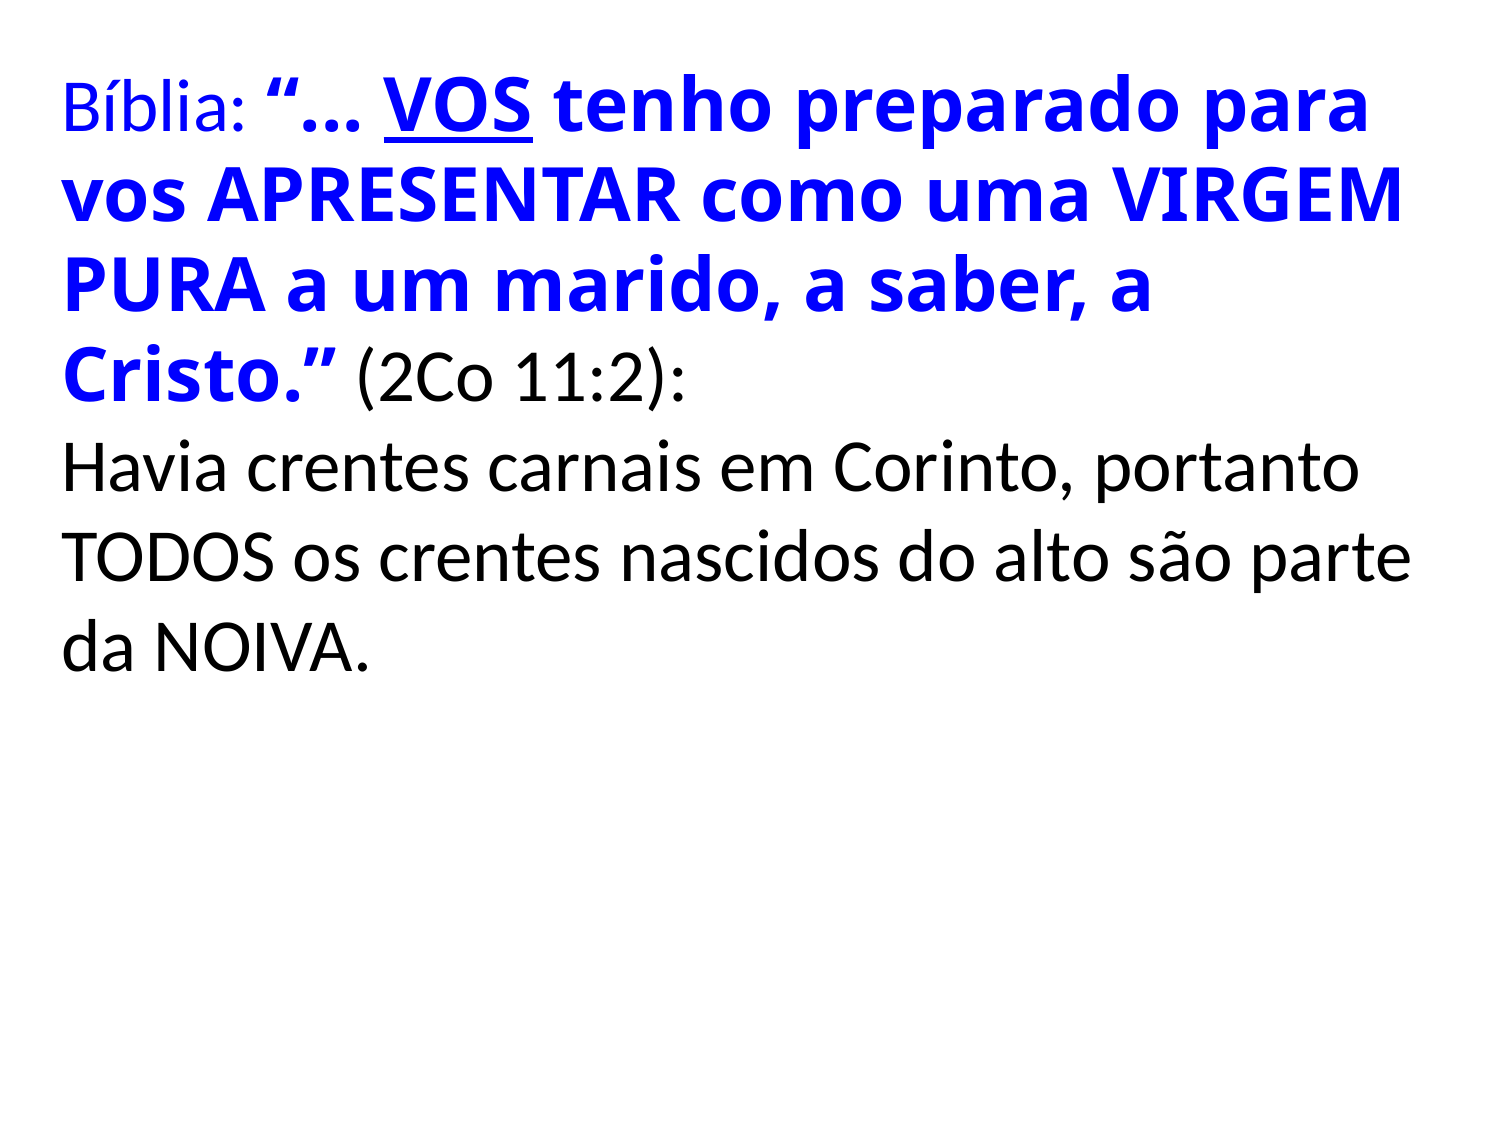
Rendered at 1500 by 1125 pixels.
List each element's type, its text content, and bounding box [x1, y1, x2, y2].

text_box Bíblia: “... VOS tenho preparado para vos APRESENTAR como uma VIRGEM PURA a um marido, a saber, a Cristo.” (2Co 11:2): Havia crentes carnais em Corinto, portanto TODOS os crentes nascidos do alto são parte da NOIVA. [46, 49, 1448, 695]
